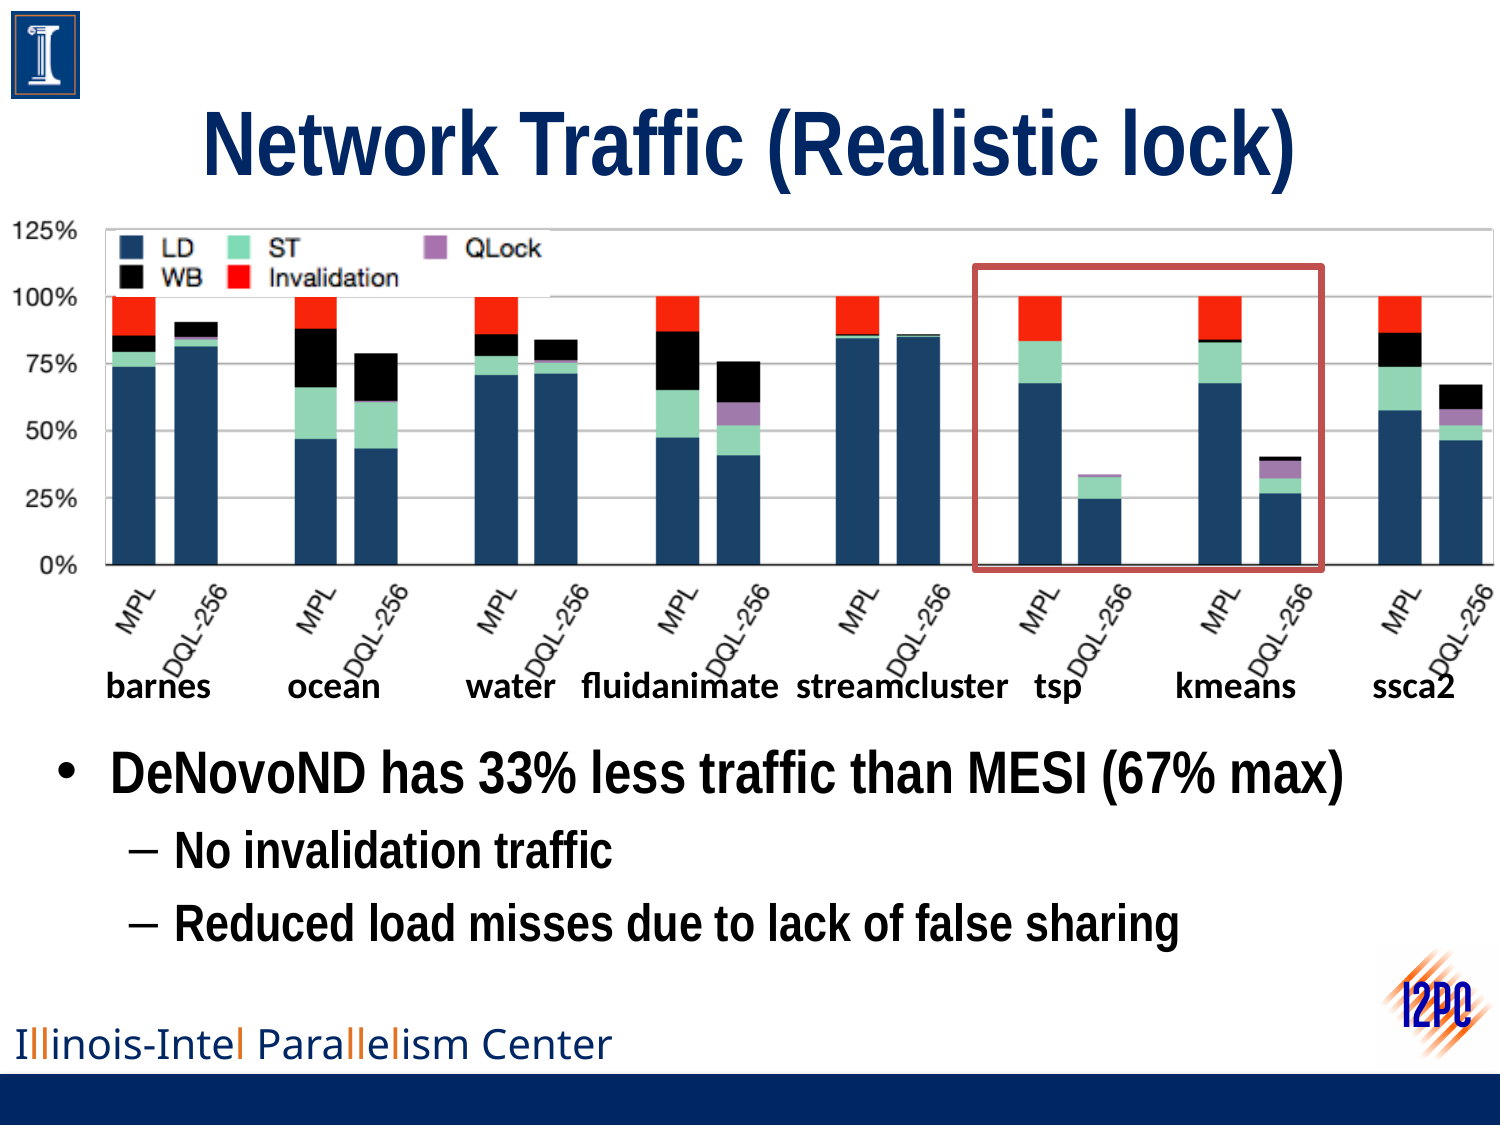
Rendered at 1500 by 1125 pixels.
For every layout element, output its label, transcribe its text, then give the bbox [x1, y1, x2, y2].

list DeNovoND has 33% less traffic than MESI (67% max) No invalidation traffic Reduced load misses due to lack of false sharing [41, 738, 1456, 1005]
picture [11, 11, 80, 99]
title Network Traffic (Realistic lock) [75, 45, 1425, 182]
picture [1375, 942, 1500, 1067]
picture [0, 182, 1500, 727]
